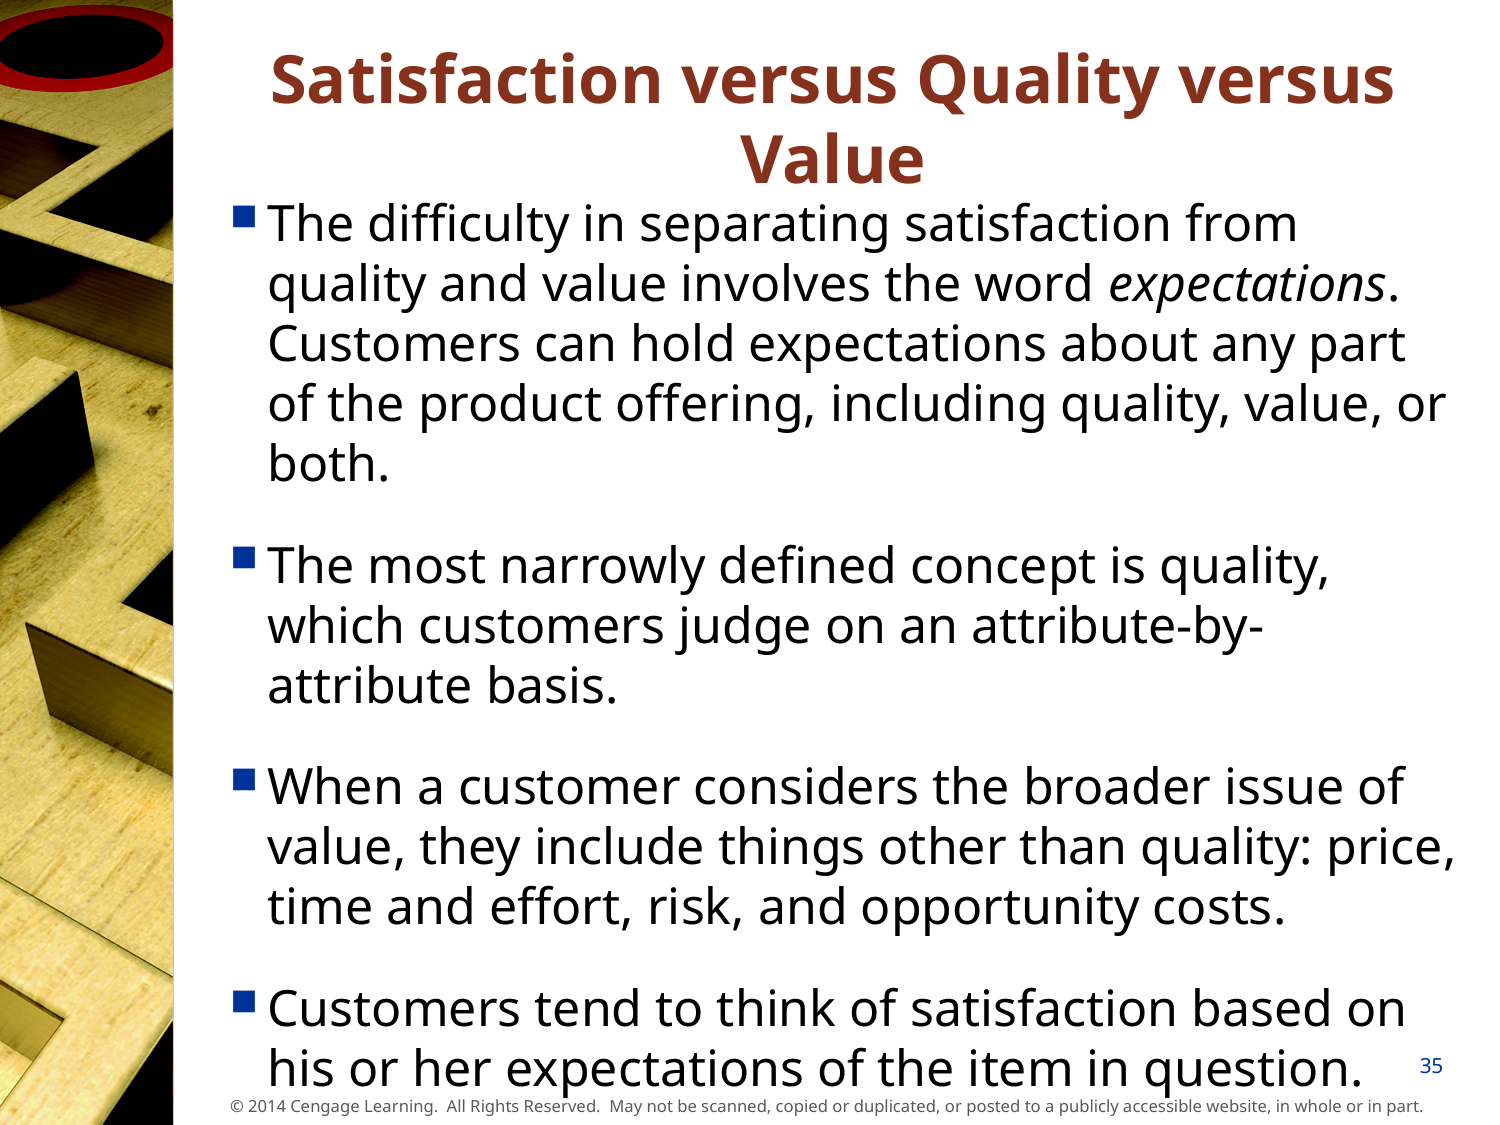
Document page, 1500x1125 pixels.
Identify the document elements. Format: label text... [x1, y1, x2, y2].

title Satisfaction versus Quality versus Value [213, 29, 1454, 184]
list The difficulty in separating satisfaction from quality and value involves the word expectations. Customers can hold expectations about any part of the product offering, including quality, value, or both. The most narrowly defined concept is quality, which customers judge on an attribute-by-attribute basis. When a customer considers the broader issue of value, they include things other than quality: price, time and effort, risk, and opportunity costs. Customers tend to think of satisfaction based on his or her expectations of the item in question. [215, 183, 1478, 981]
picture [0, 0, 174, 1125]
slide_number 35 [1386, 1037, 1478, 1097]
